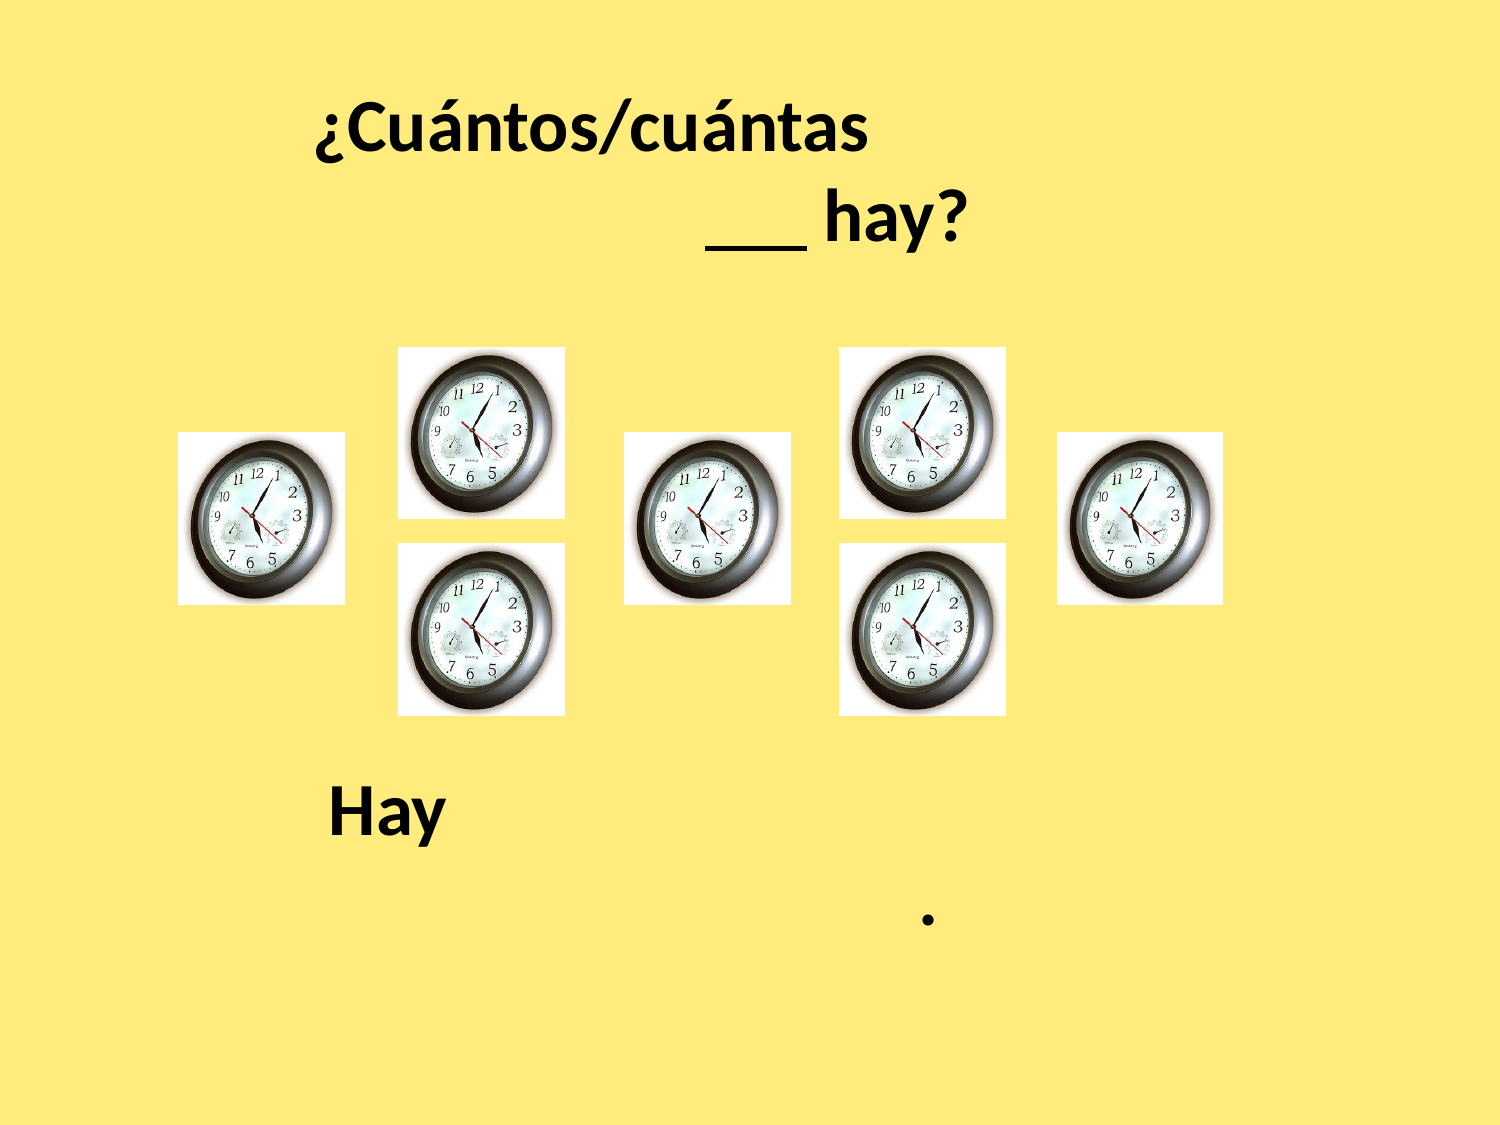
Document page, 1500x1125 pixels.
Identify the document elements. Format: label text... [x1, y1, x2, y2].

picture [839, 346, 1006, 519]
text_box ¿Cuántos/cuántas hay? [228, 68, 1297, 696]
picture [398, 543, 565, 716]
picture [178, 432, 345, 605]
picture [398, 346, 565, 519]
text_box Hay . [261, 752, 1297, 961]
picture [624, 432, 792, 605]
picture [1056, 432, 1224, 605]
picture [839, 543, 1006, 716]
